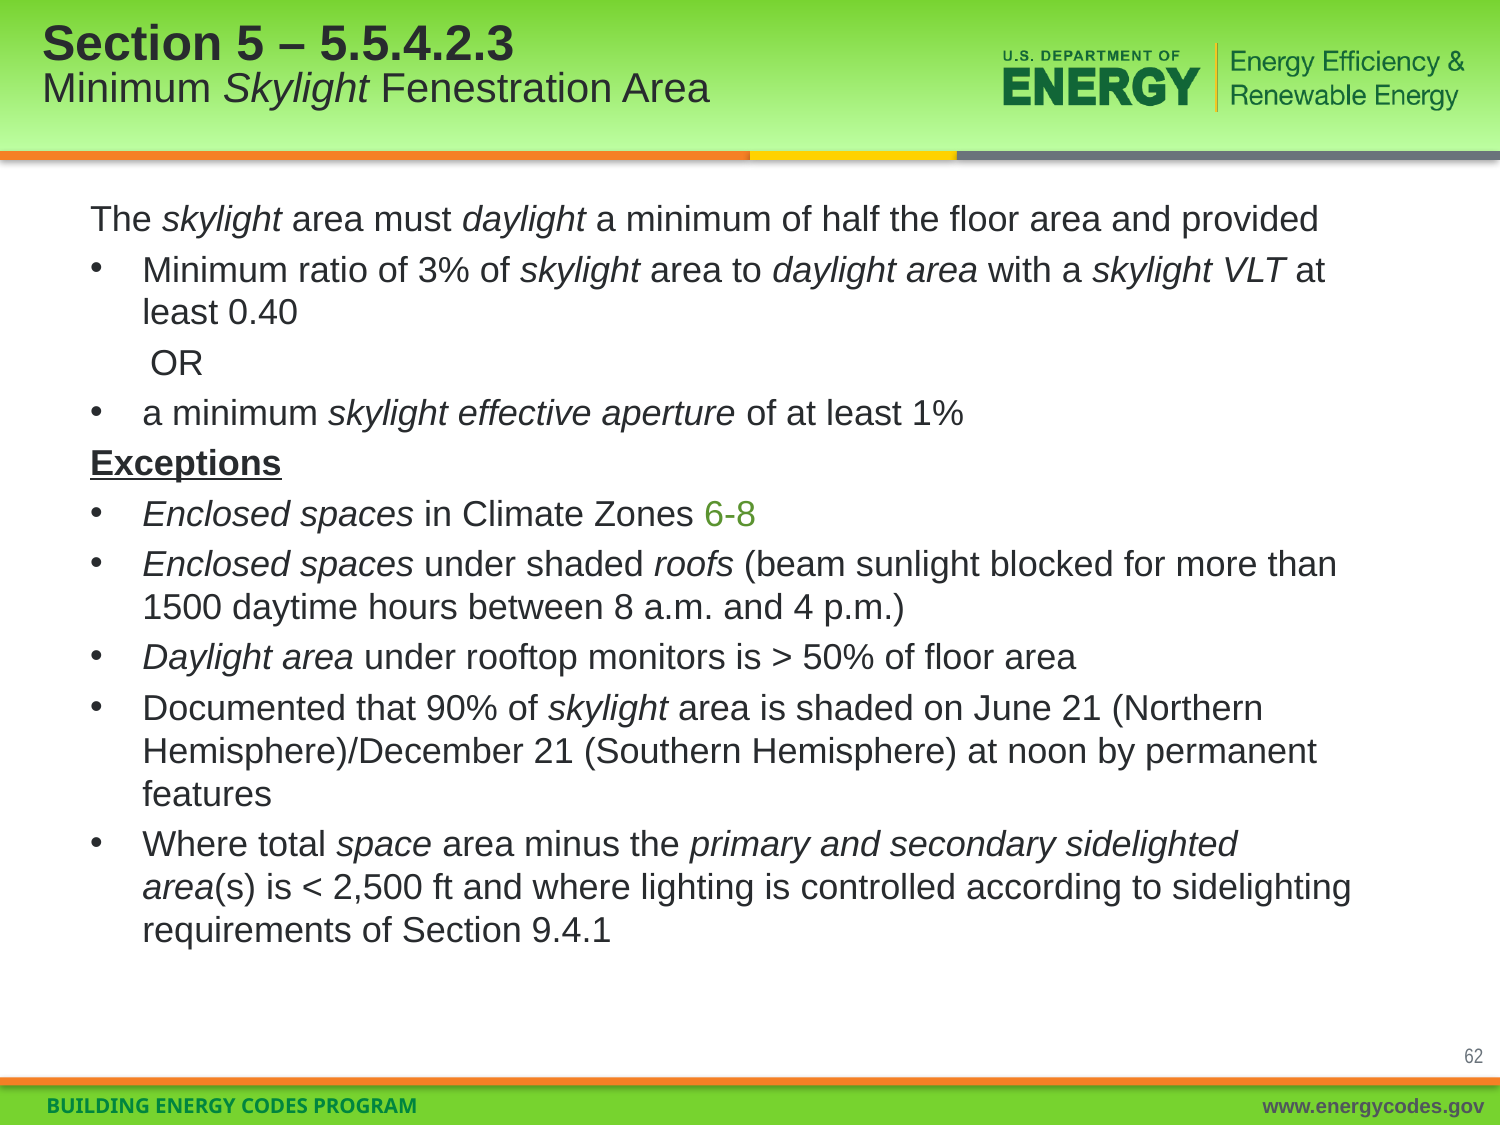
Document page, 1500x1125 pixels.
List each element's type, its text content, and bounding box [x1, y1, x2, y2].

list The skylight area must daylight a minimum of half the floor area and provided Minimum ratio of 3% of skylight area to daylight area with a skylight VLT at least 0.40 OR a minimum skylight effective aperture of at least 1% Exceptions Enclosed spaces in Climate Zones 6-8 Enclosed spaces under shaded roofs (beam sunlight blocked for more than 1500 daytime hours between 8 a.m. and 4 p.m.) Daylight area under rooftop monitors is > 50% of floor area Documented that 90% of skylight area is shaded on June 21 (Northern Hemisphere)/December 21 (Southern Hemisphere) at noon by permanent features Where total space area minus the primary and secondary sidelighted area(s) is < 2,500 ft and where lighting is controlled according to sidelighting requirements of Section 9.4.1 [75, 188, 1373, 972]
title Section 5 – 5.5.4.2.3 Minimum Skylight Fenestration Area [27, 0, 1460, 133]
